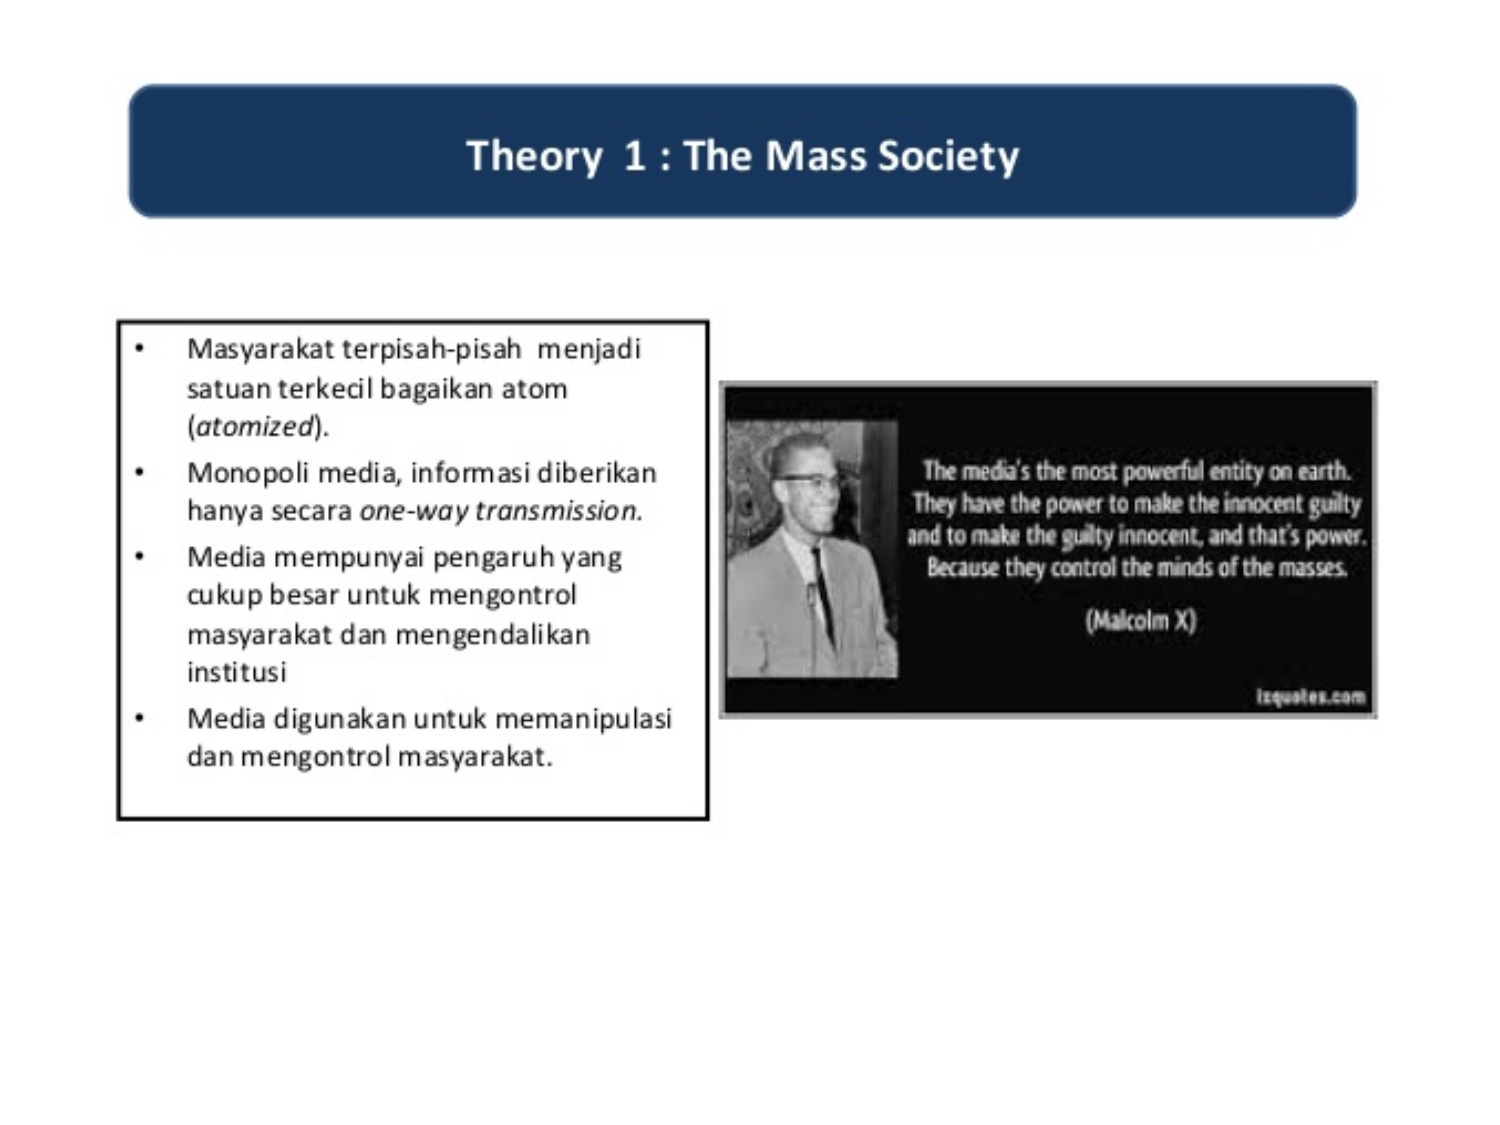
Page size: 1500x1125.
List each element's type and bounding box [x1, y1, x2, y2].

picture [37, 40, 1451, 1102]
